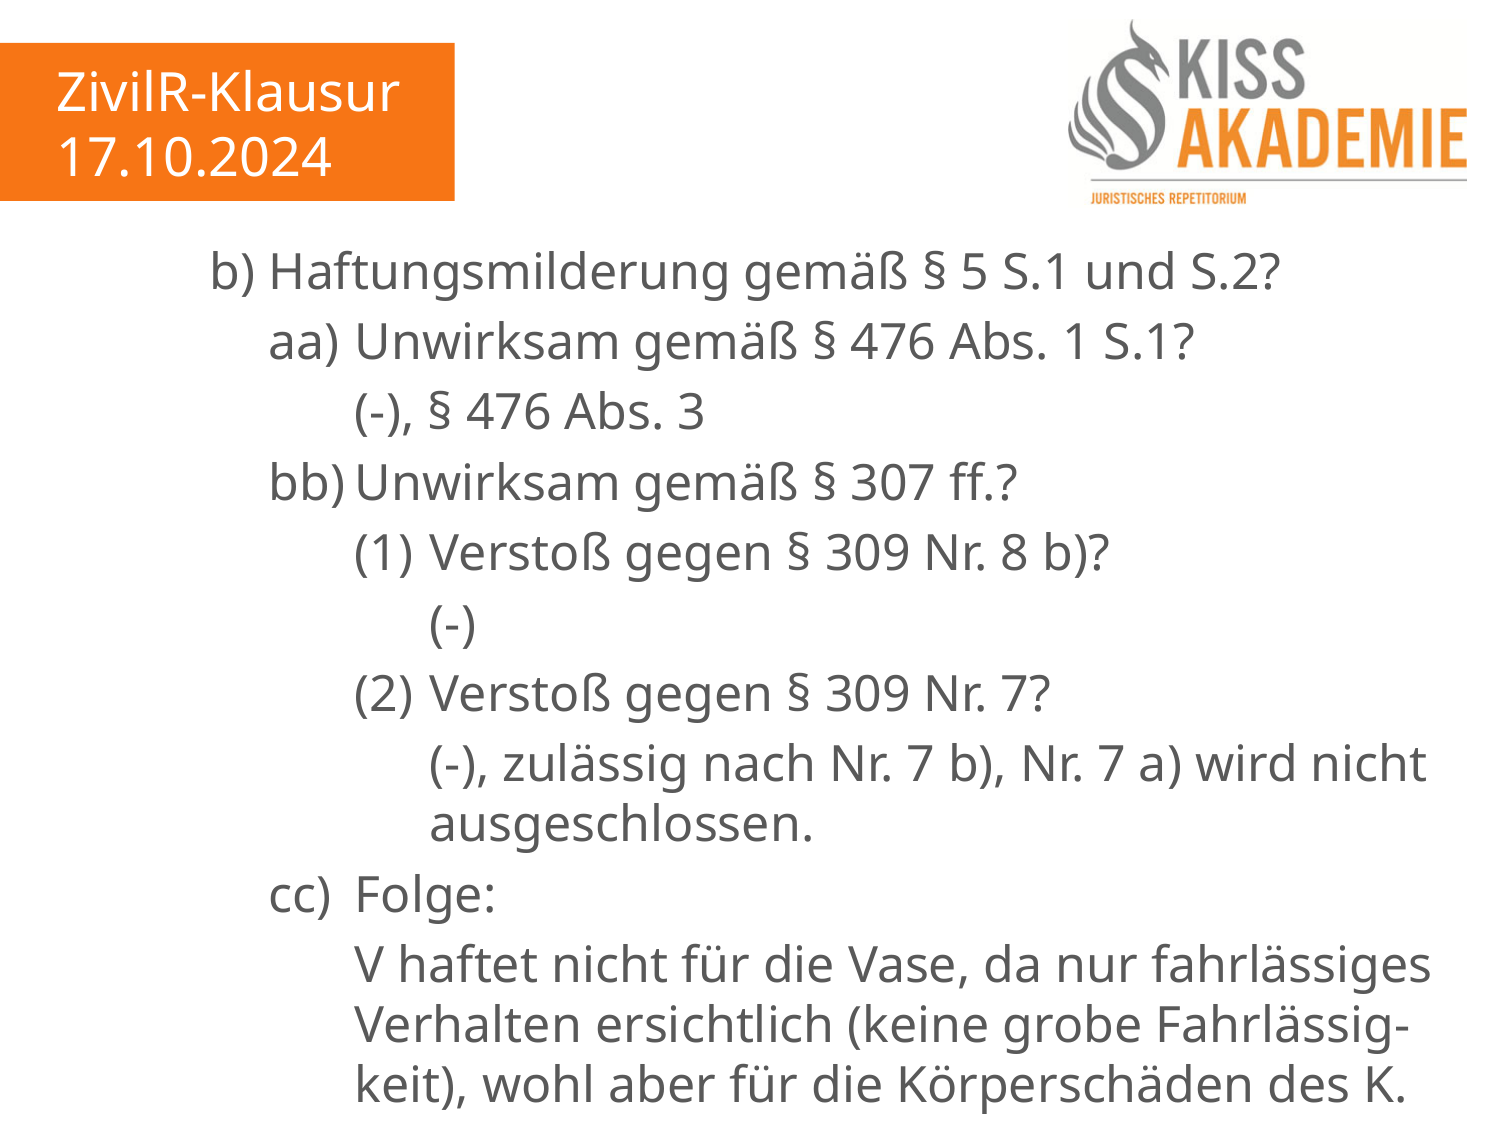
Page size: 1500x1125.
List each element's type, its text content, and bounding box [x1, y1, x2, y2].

text_box [0, 41, 457, 203]
text_box ZivilR-Klausur 17.10.2024 [41, 49, 432, 195]
text_box b) Haftungsmilderung gemäß § 5 S.1 und S.2? aa) Unwirksam gemäß § 476 Abs. 1 S.1? (-), § 476 Abs. 3 bb) Unwirksam gemäß § 307 ff.? (1) Verstoß gegen § 309 Nr. 8 b)? (-) (2) Verstoß gegen § 309 Nr. 7? (-), zulässig nach Nr. 7 b), Nr. 7 a) wird nicht ausgeschlossen. cc) Folge: V haftet nicht für die Vase, da nur fahrlässiges Verhalten ersichtlich (keine grobe Fahrlässig- keit), wohl aber für die Körperschäden des K. [17, 231, 1483, 1120]
picture [1068, 19, 1467, 208]
